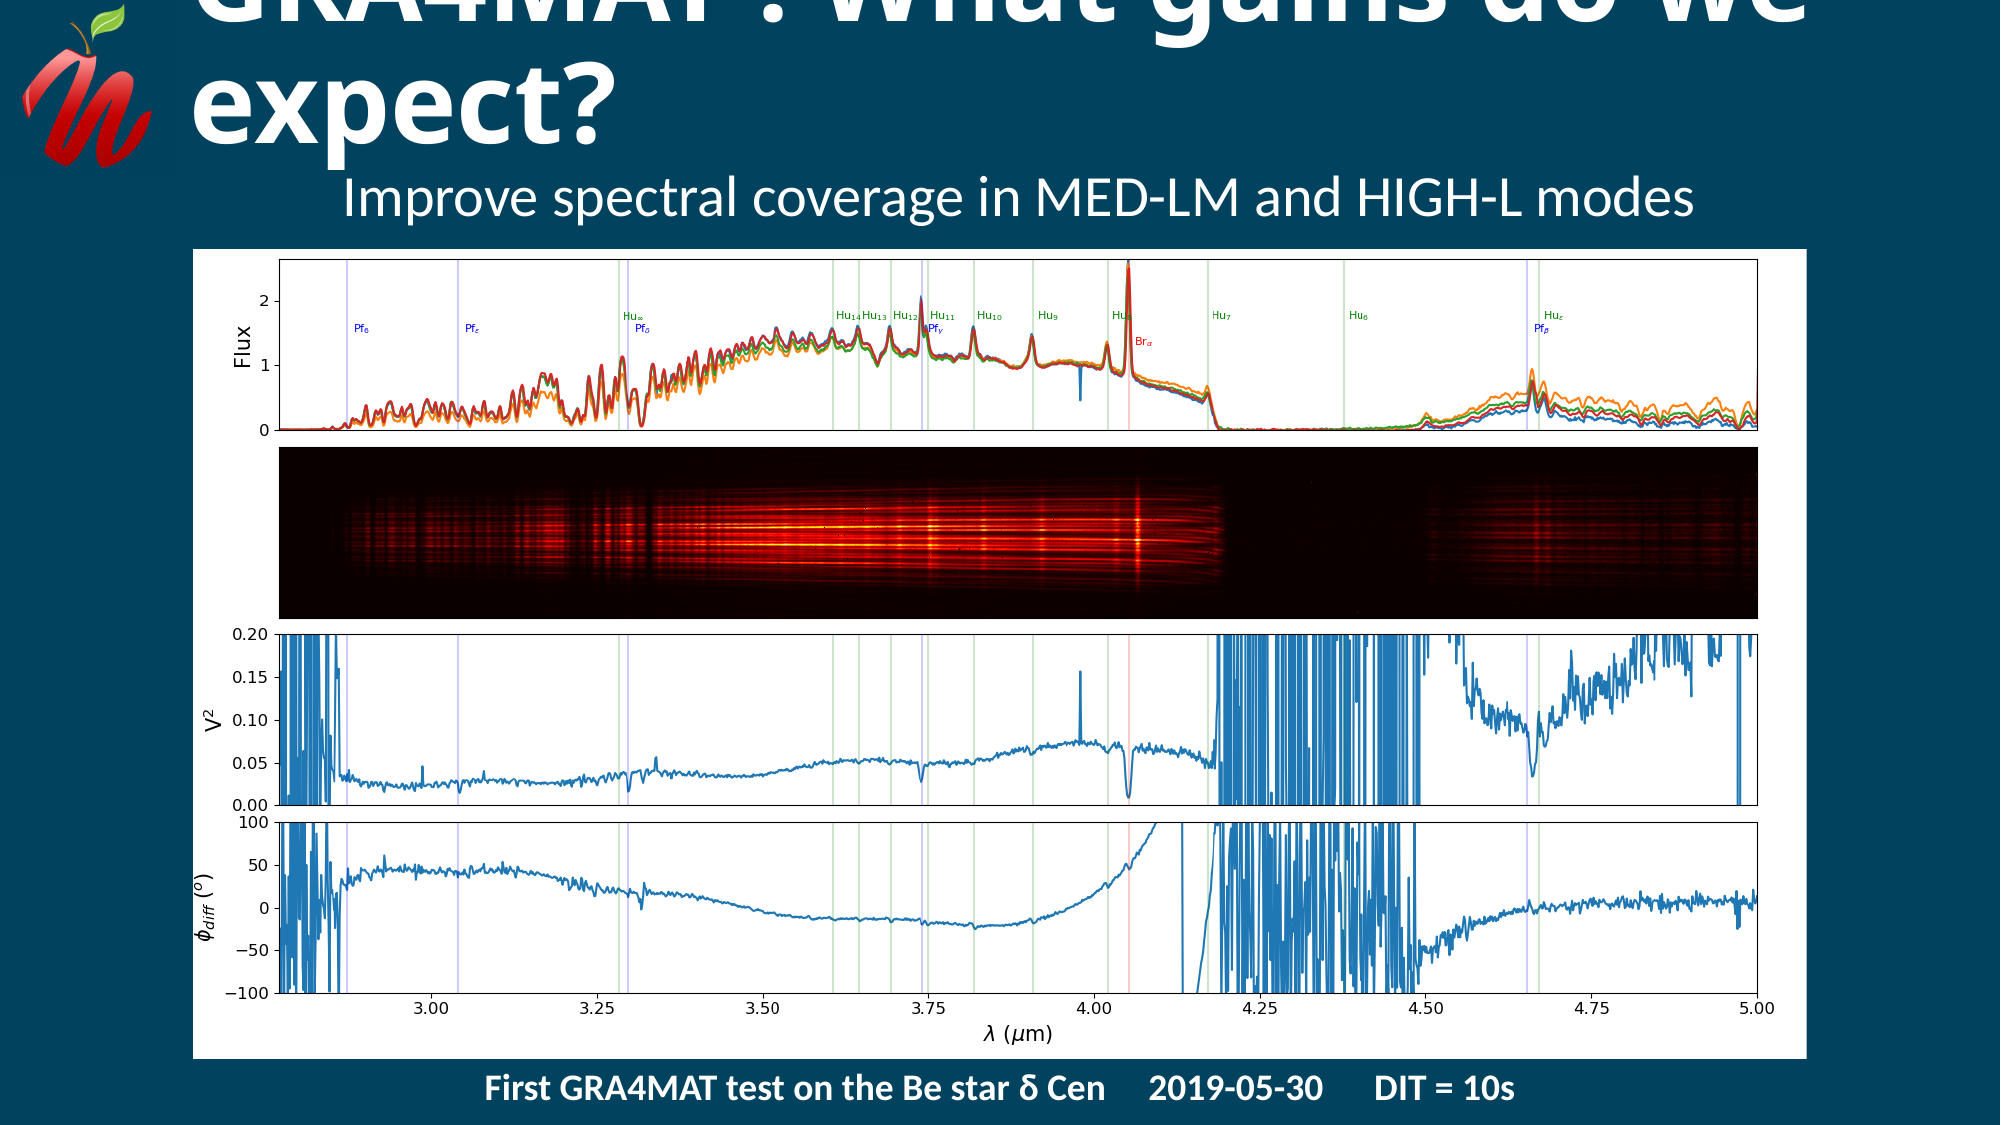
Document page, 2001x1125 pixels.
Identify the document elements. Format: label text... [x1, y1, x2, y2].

title GRA4MAT : What gains do we expect? [175, 0, 2000, 150]
text_box Improve spectral coverage in MED-LM and HIGH-L modes [0, 150, 2000, 236]
picture [91, 6, 124, 37]
picture [23, 49, 151, 167]
text_box First GRA4MAT test on the Be star δ Cen 2019-05-30 DIT = 10s [0, 1055, 2000, 1116]
picture [194, 250, 1806, 1058]
